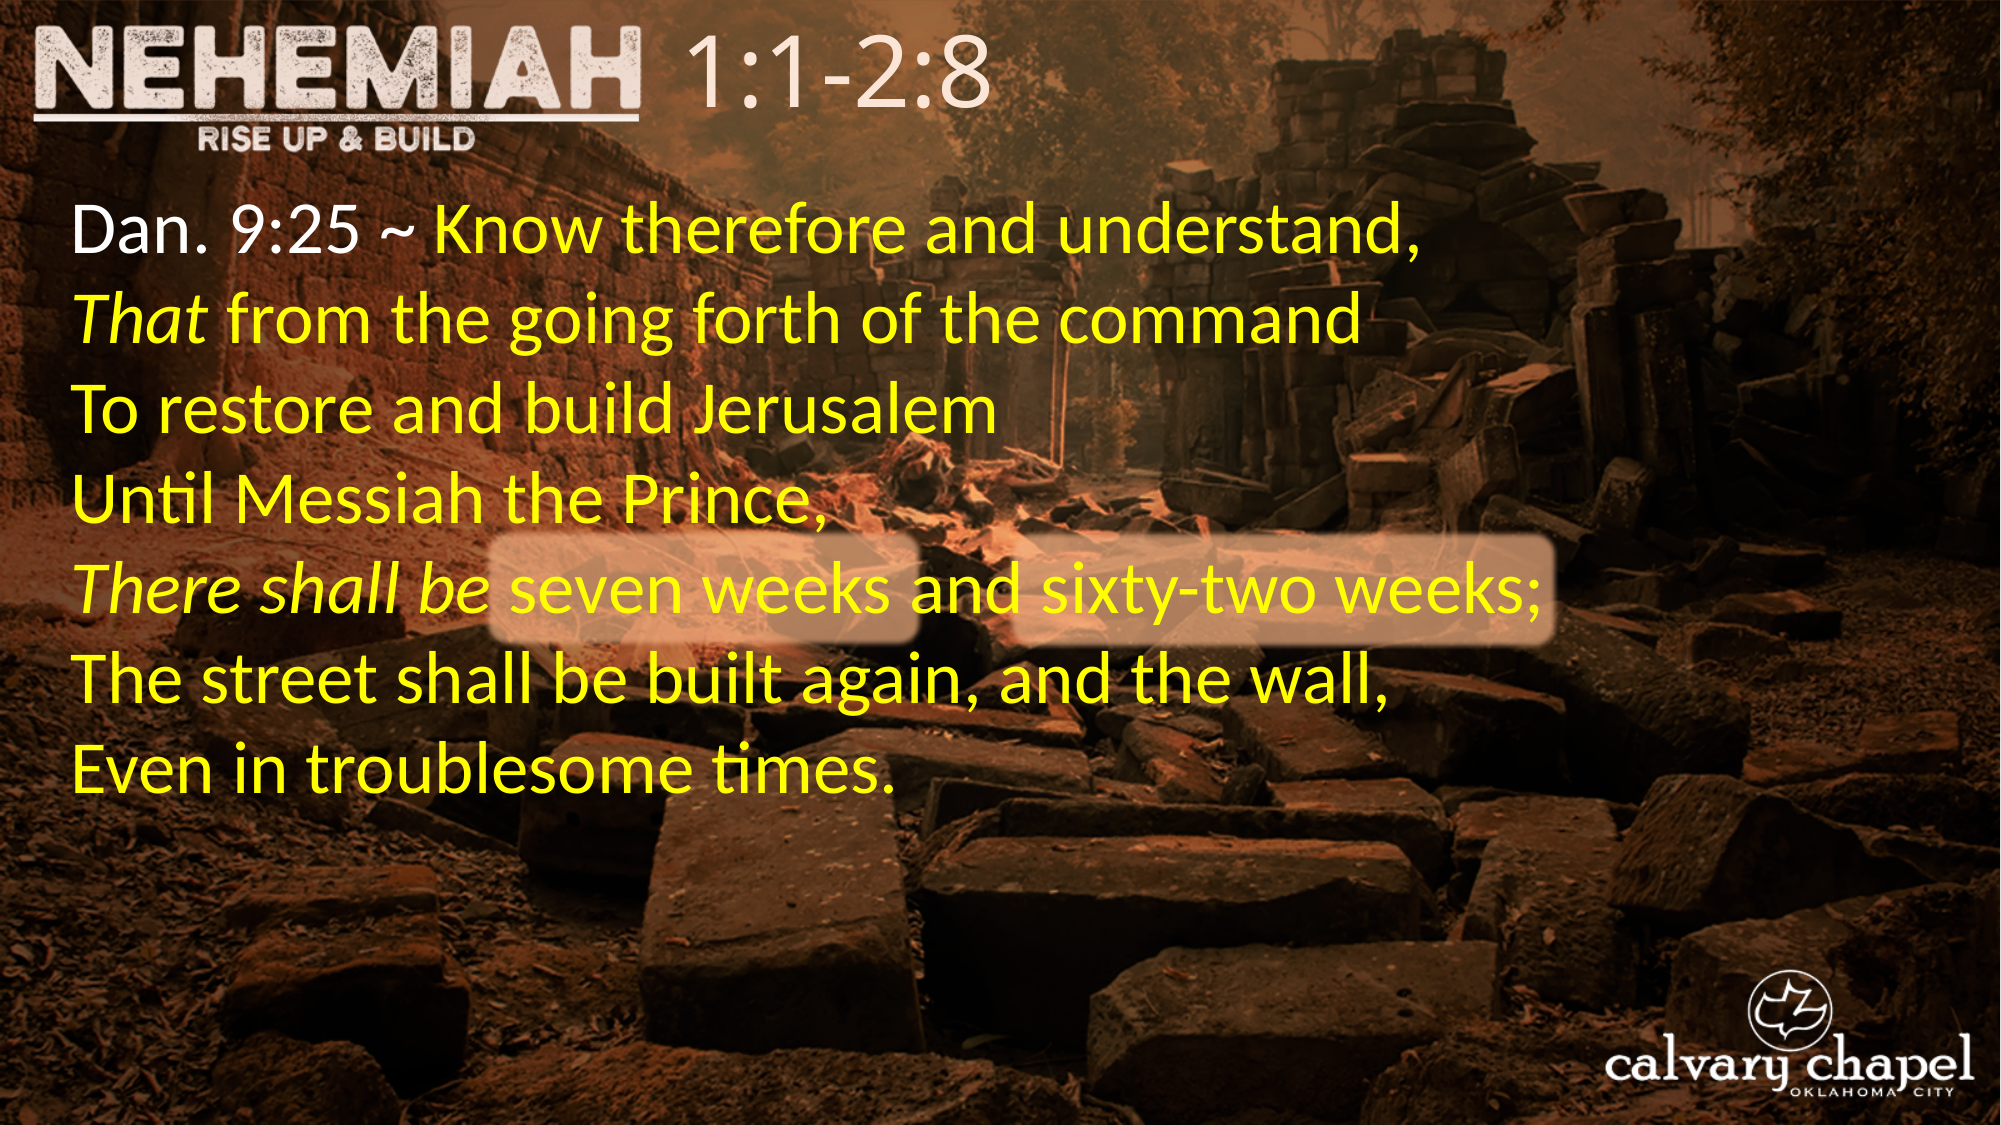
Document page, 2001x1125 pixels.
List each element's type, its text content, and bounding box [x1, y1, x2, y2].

text_box Dan. 9:25 ~ Know therefore and understand, That from the going forth of the command To restore and build Jerusalem Until Messiah the Prince, There shall be seven weeks and sixty-two weeks; The street shall be built again, and the wall, Even in troublesome times. [55, 171, 1946, 816]
text_box 1:1-2:8 [665, 0, 1026, 135]
picture [0, 0, 2001, 1125]
